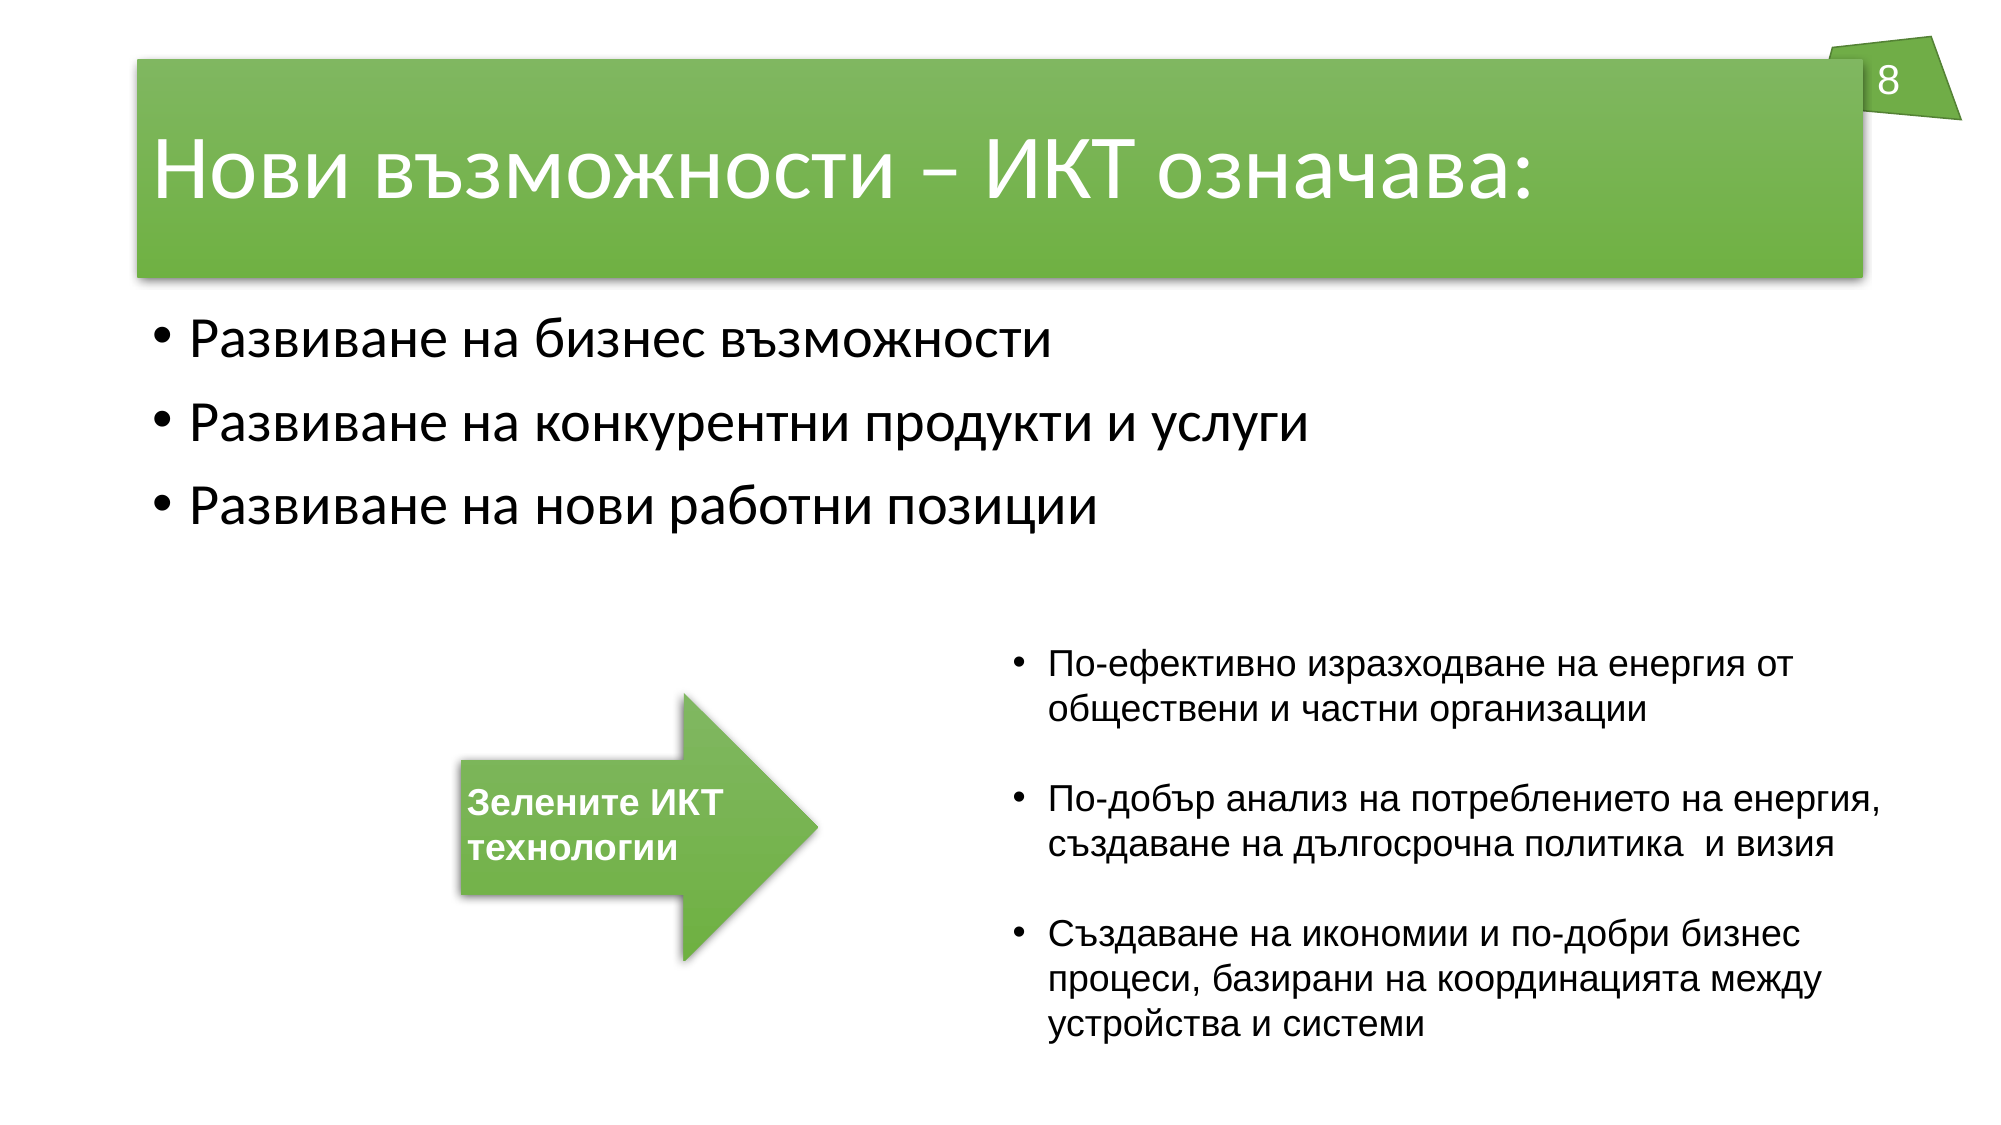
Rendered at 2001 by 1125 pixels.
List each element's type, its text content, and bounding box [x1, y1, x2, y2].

text_box [461, 876, 770, 962]
text_box Зелените ИКТ технологии [452, 770, 773, 876]
title Нови възможности – ИКТ означава: [137, 59, 1863, 278]
text_box По-ефективно изразходване на енергия от обществени и частни организации По-добър анализ на потреблението на енергия, създаване на дългосрочна политика и визия Създаване на икономии и по-добри бизнес процеси, базирани на координацията между устройства и системи [997, 631, 1909, 1125]
list Развиване на бизнес възможности Развиване на конкурентни продукти и услуги Развиване на нови работни позиции [137, 299, 1863, 1014]
text_box [773, 782, 819, 873]
text_box [461, 693, 761, 770]
